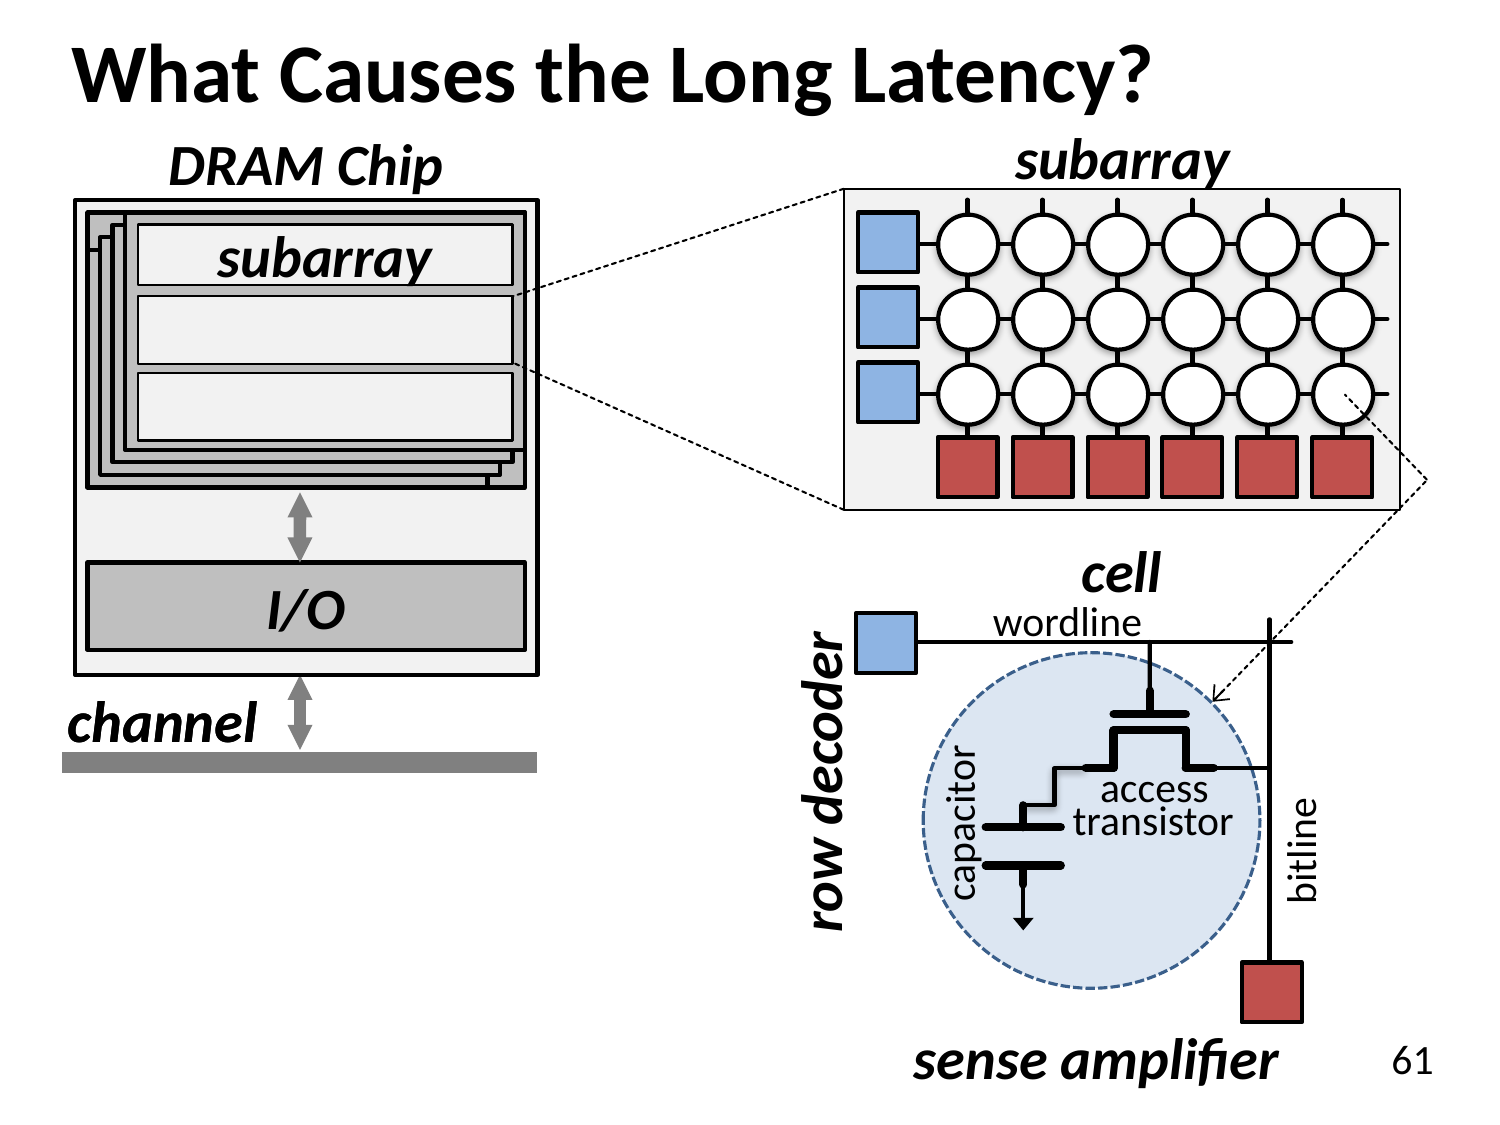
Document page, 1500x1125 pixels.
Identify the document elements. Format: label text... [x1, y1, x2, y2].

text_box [937, 437, 1207, 498]
text_box banks [123, 210, 507, 277]
text_box [98, 235, 502, 477]
text_box channel [48, 685, 277, 752]
text_box [85, 248, 490, 489]
text_box [135, 371, 507, 443]
text_box subarray [135, 221, 507, 287]
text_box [1212, 394, 1428, 702]
text_box row decoder [785, 610, 838, 954]
text_box [135, 294, 507, 366]
text_box I/O [85, 560, 527, 652]
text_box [512, 124, 1401, 511]
text_box [123, 277, 507, 452]
text_box [288, 464, 507, 490]
text_box DRAM Chip [73, 123, 513, 198]
text_box sense amplifier [888, 1023, 1305, 1089]
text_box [843, 537, 1401, 992]
title What Causes the Long Latency? [0, 0, 1475, 138]
text_box [73, 198, 540, 677]
text_box cell array [85, 210, 123, 248]
text_box [1240, 1001, 1304, 1023]
text_box [110, 223, 507, 464]
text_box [857, 212, 919, 423]
